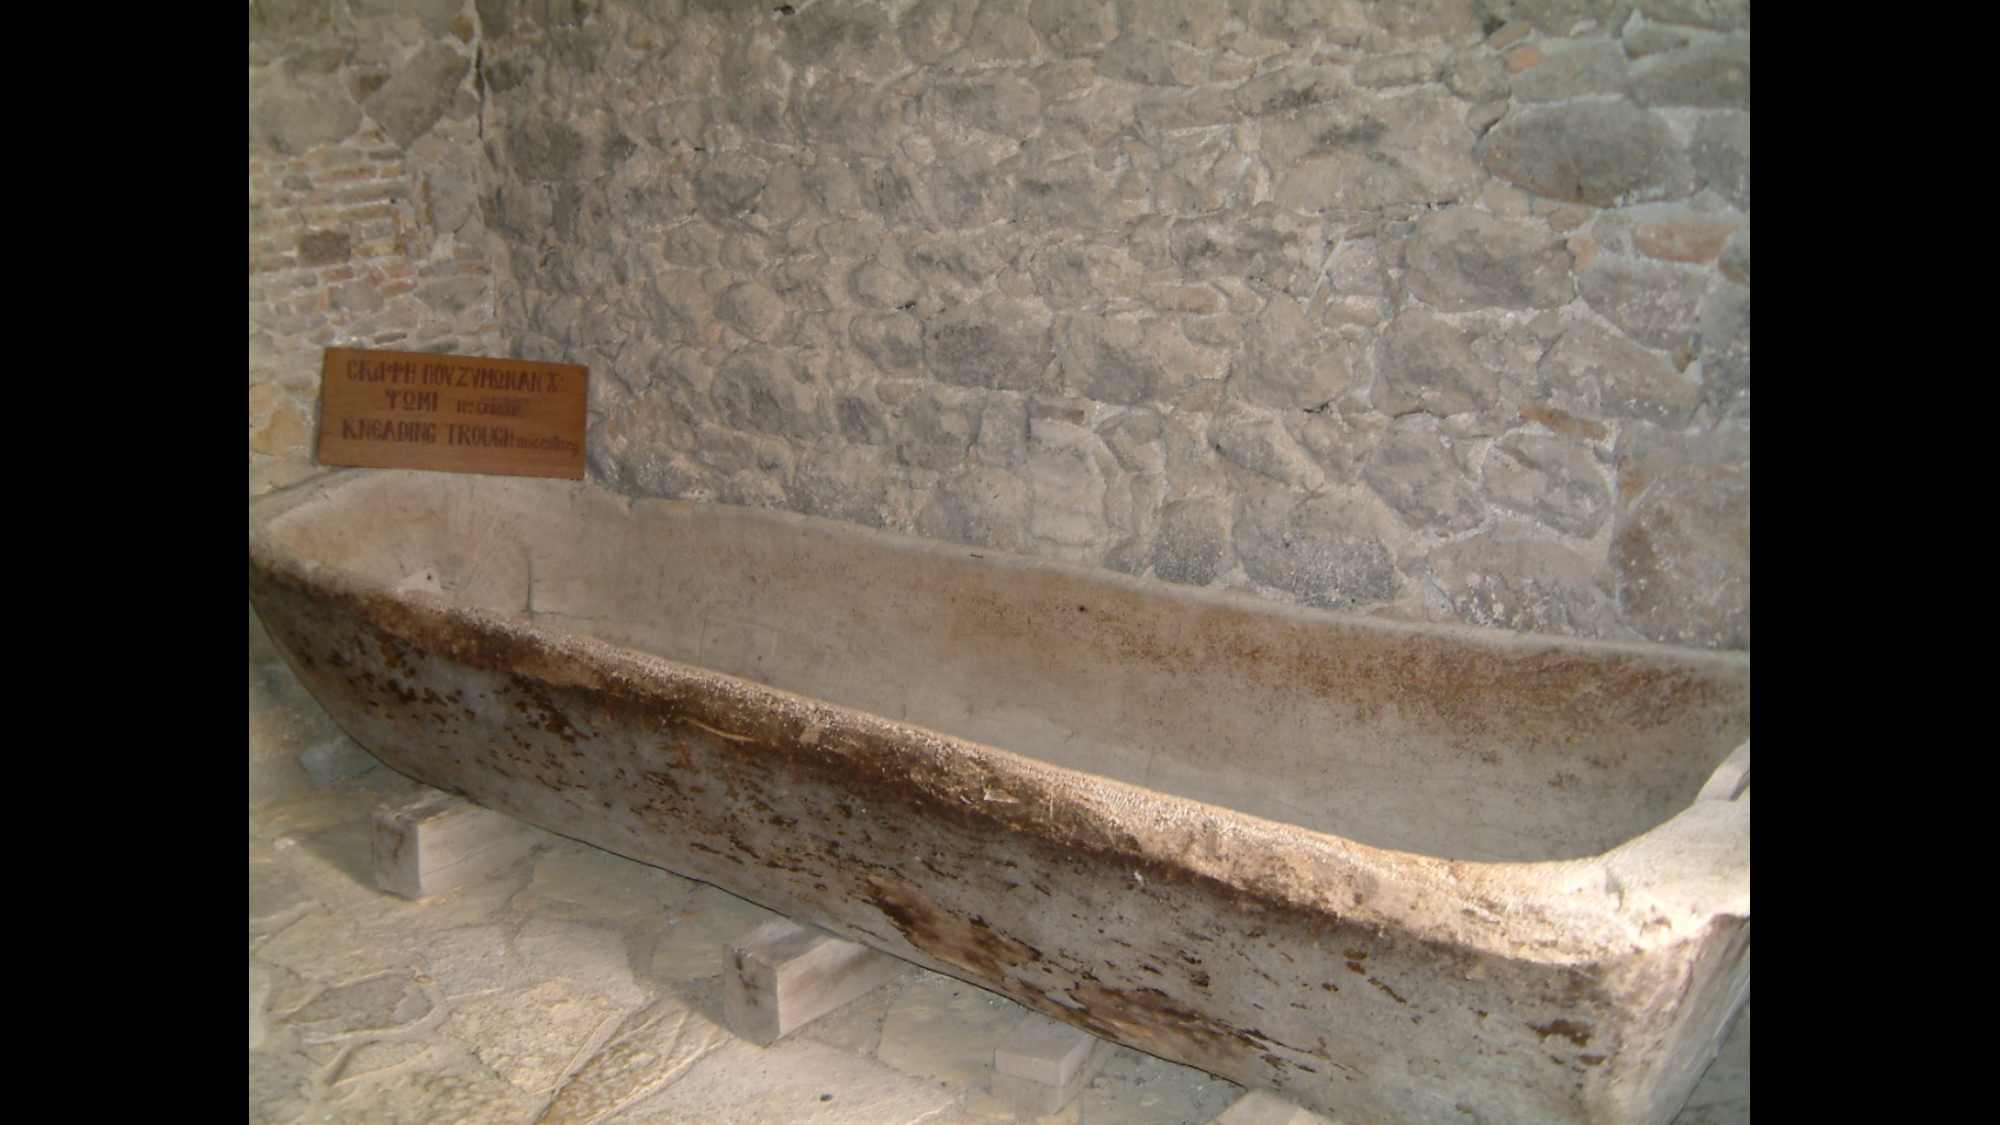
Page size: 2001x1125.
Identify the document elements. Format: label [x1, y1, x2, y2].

picture [249, 0, 1750, 1125]
